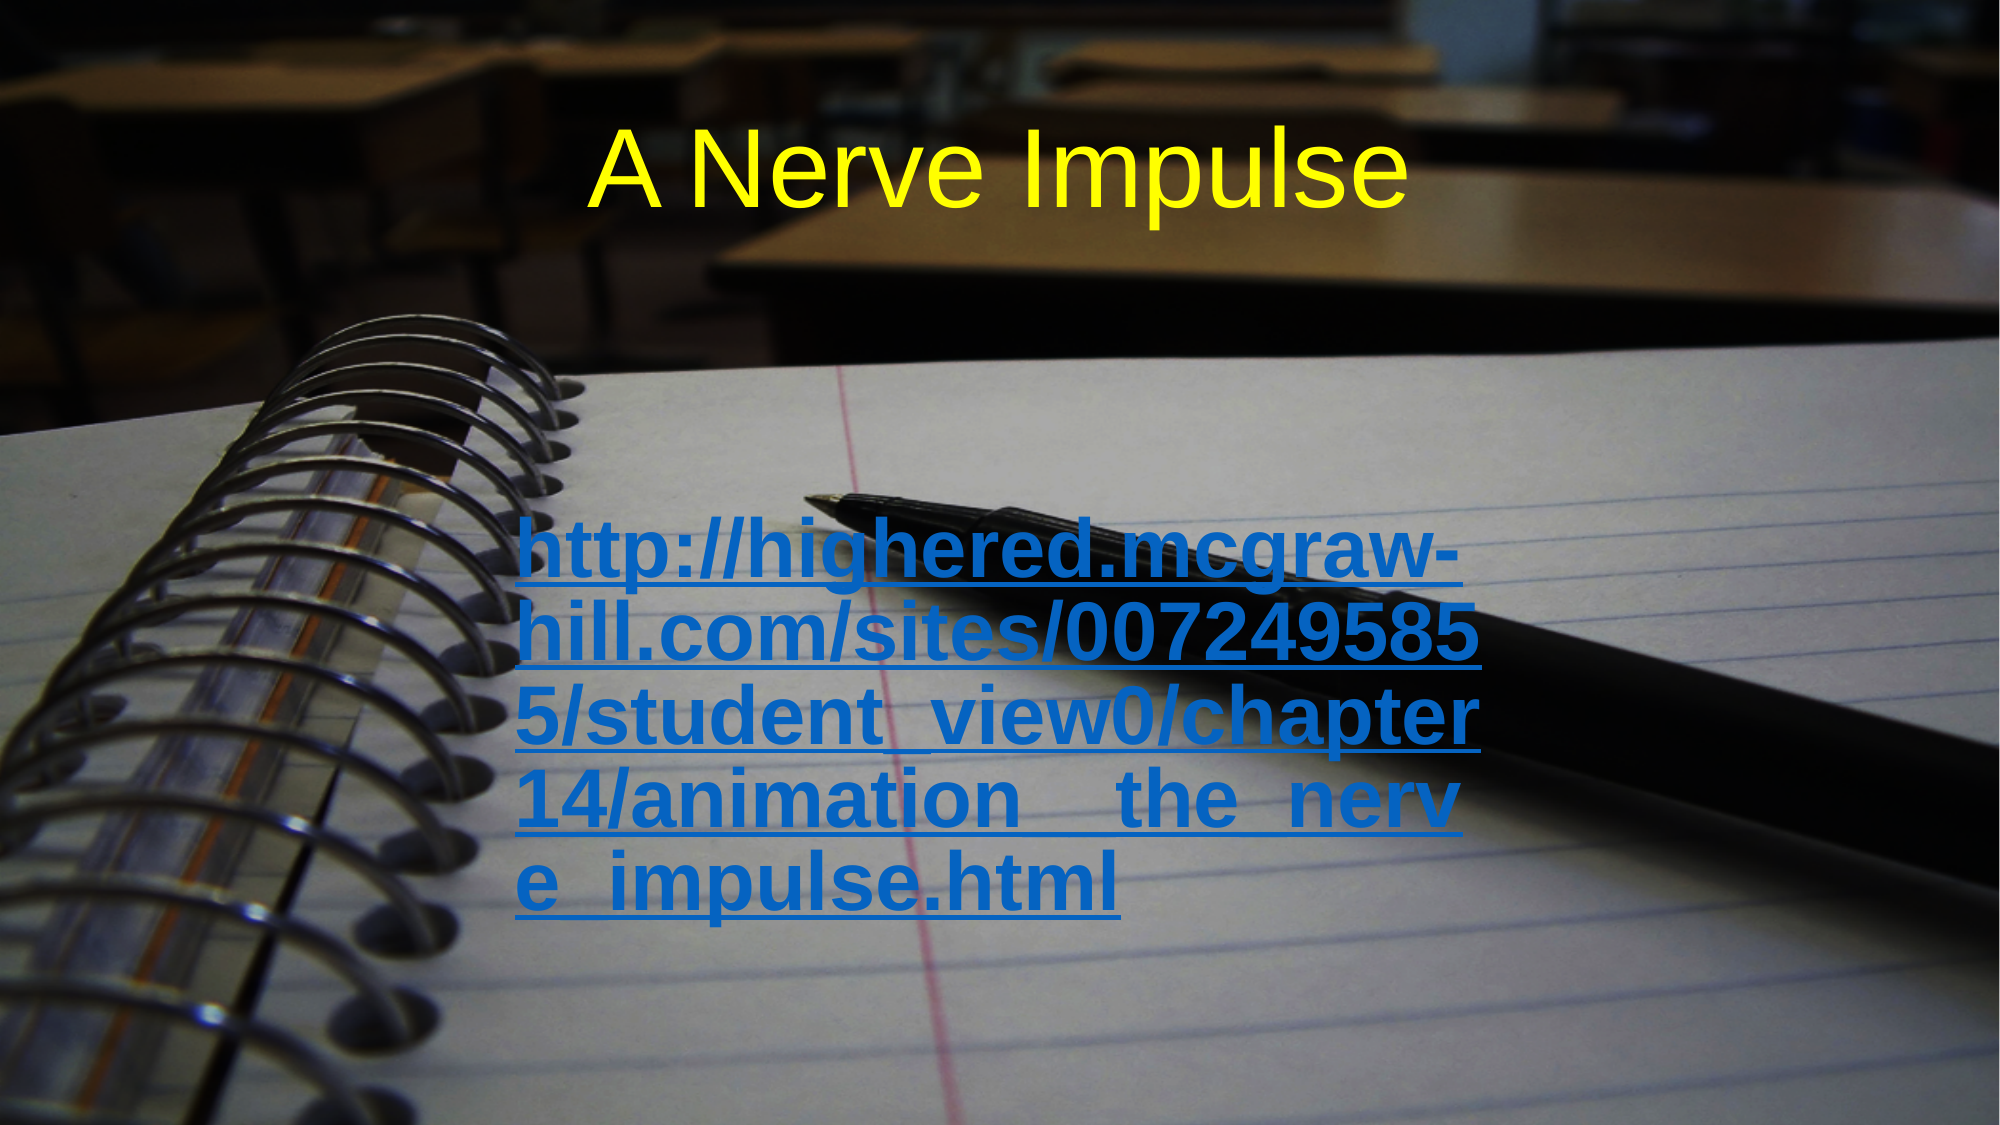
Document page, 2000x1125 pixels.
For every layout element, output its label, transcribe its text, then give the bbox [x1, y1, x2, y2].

title A Nerve Impulse [137, 59, 1862, 278]
picture [0, 0, 2000, 1125]
text_box http://highered.mcgraw-hill.com/sites/0072495855/student_view0/chapter14/animation__the_nerve_impulse.html [500, 486, 1500, 602]
